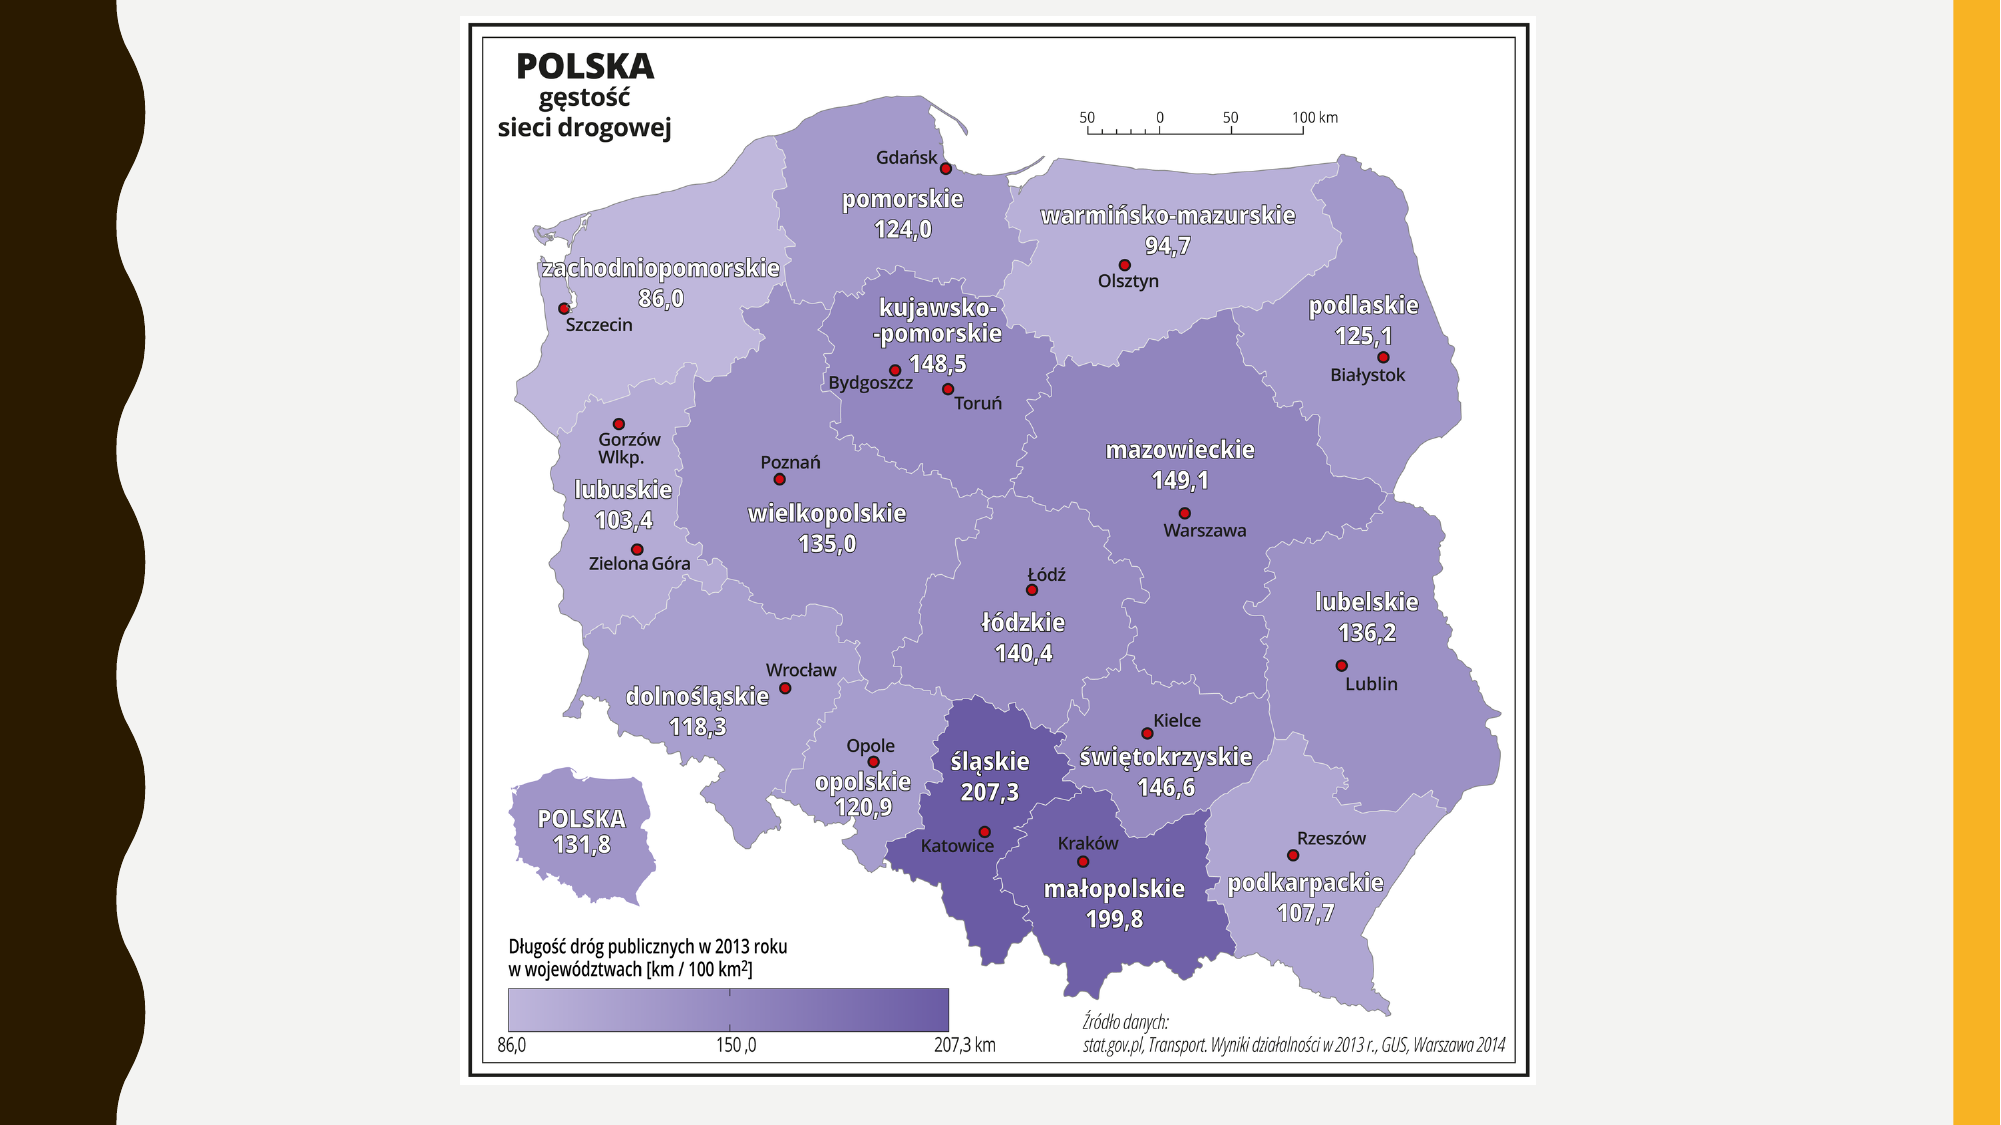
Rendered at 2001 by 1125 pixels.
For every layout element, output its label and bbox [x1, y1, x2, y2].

list [460, 16, 1536, 1085]
